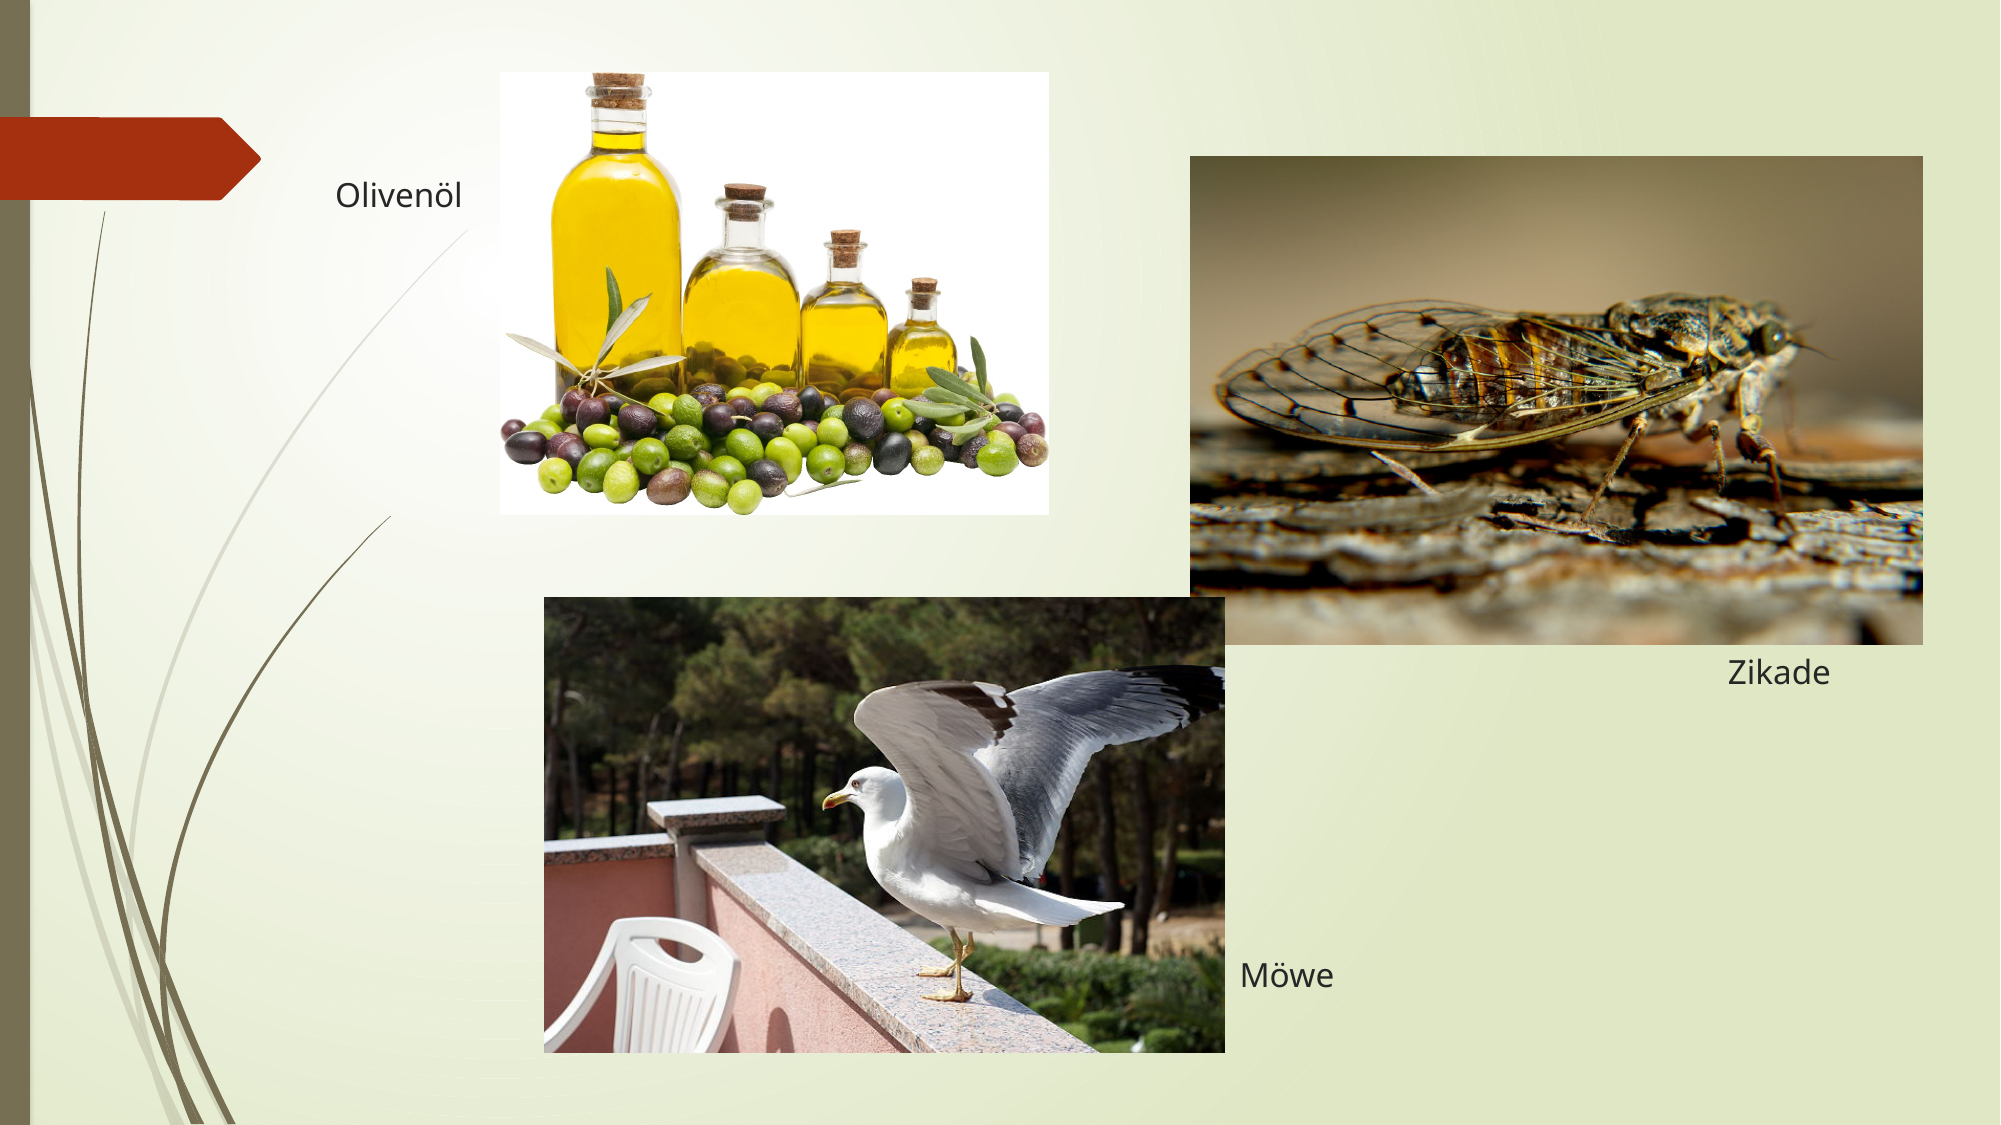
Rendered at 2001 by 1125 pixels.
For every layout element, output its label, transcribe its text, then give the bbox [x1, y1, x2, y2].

picture [500, 71, 1049, 516]
text_box Möwe [1230, 946, 1399, 1013]
picture [543, 155, 1923, 1054]
text_box Olivenöl [320, 166, 494, 232]
text_box Zikade [1712, 653, 1887, 710]
